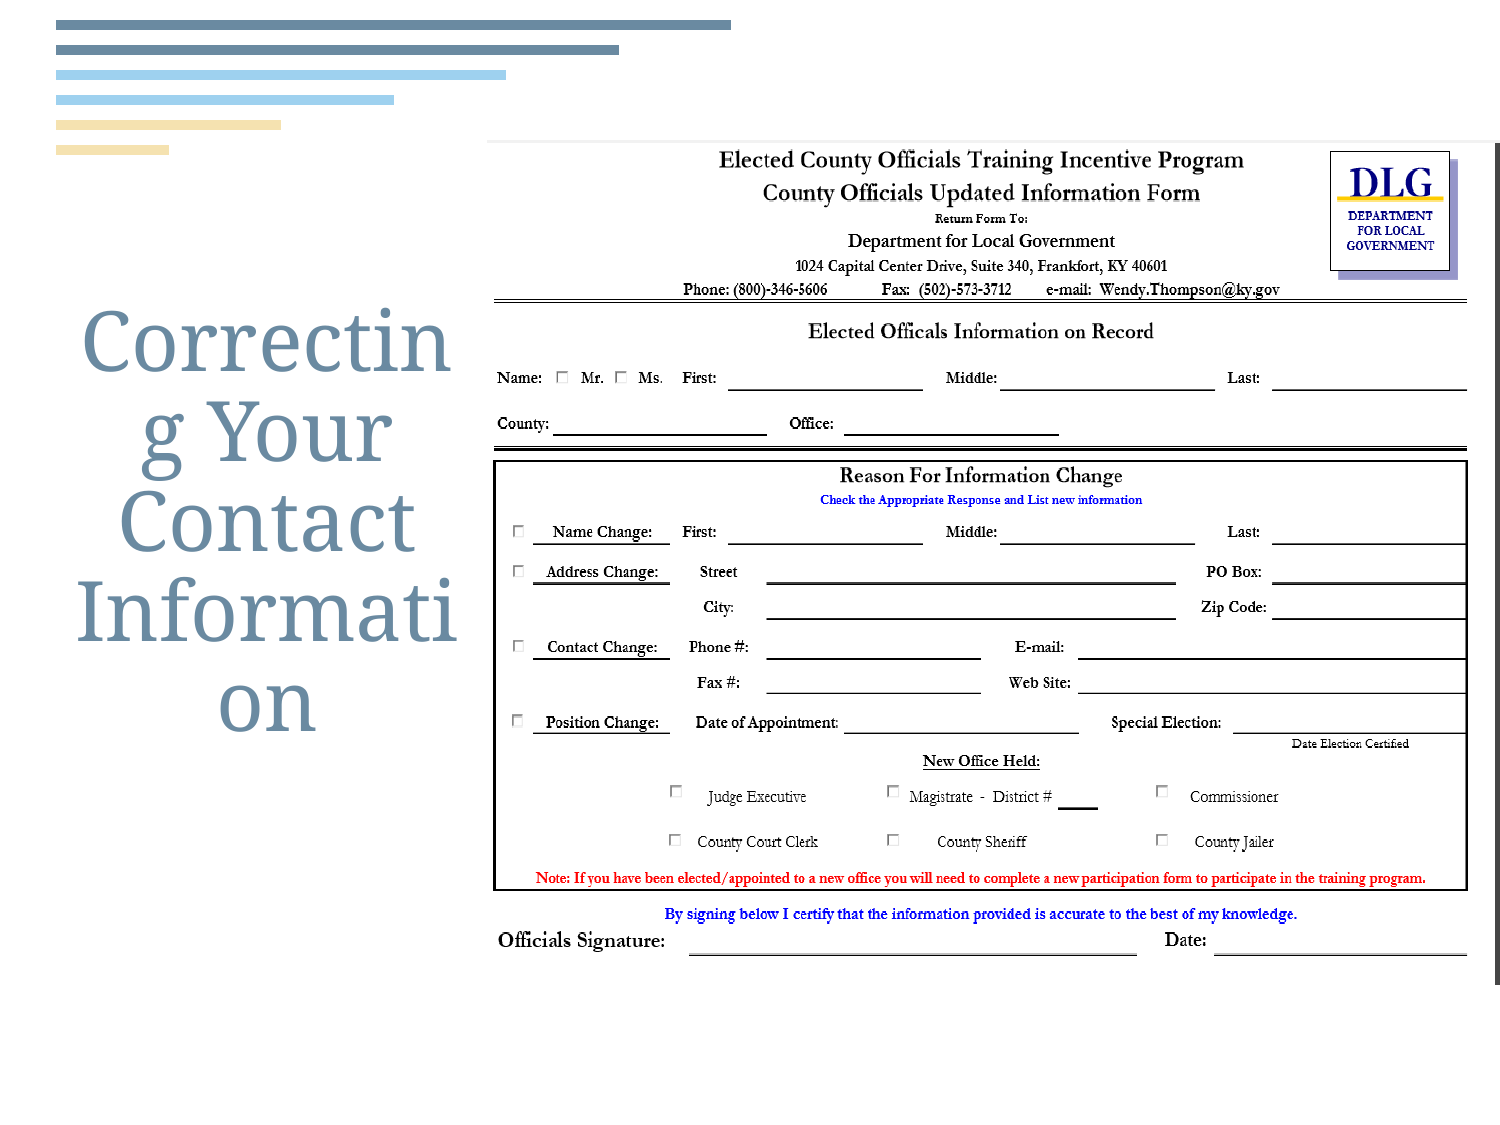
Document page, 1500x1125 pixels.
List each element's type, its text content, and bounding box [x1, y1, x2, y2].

picture [487, 140, 1500, 985]
title Correcting Your Contact Information [46, 253, 487, 797]
